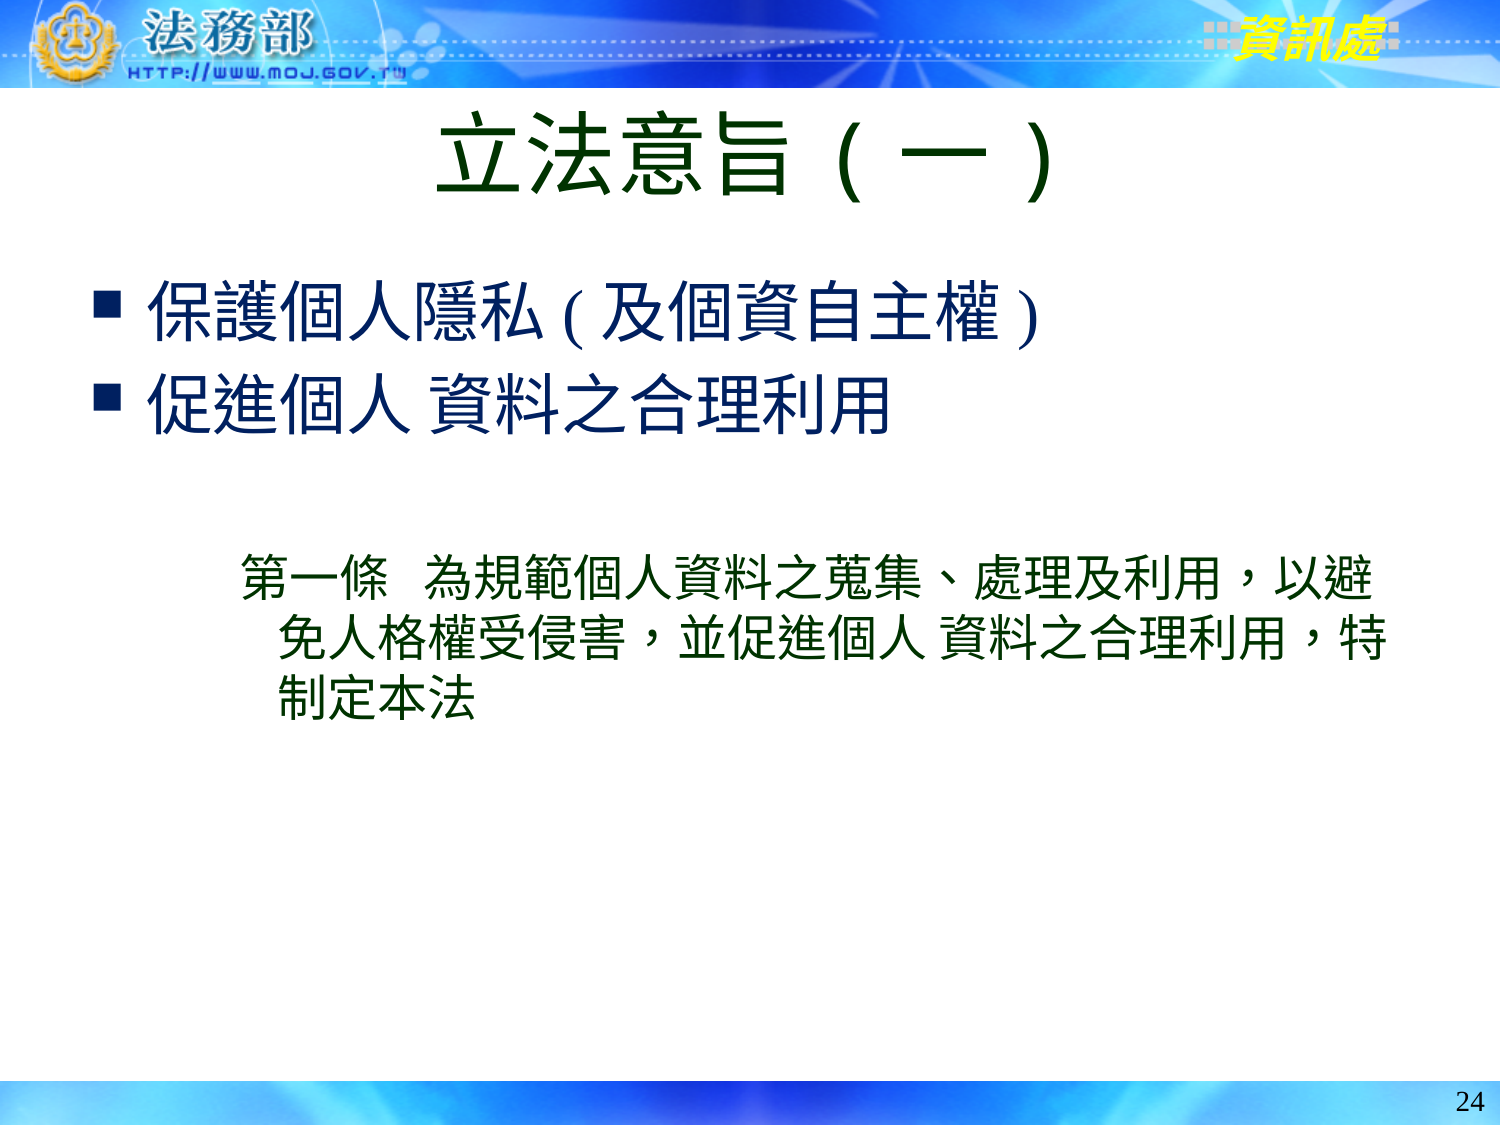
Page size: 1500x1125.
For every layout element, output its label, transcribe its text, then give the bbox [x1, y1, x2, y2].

picture [0, 0, 1500, 88]
title 立法意旨(一) [75, 90, 1425, 233]
list 保護個人隱私(及個資自主權) 促進個人 資料之合理利用 第一條 為規範個人資料之蒐集、處理及利用，以避免人格權受侵害，並促進個人 資料之合理利用，特制定本法 [75, 262, 1425, 1005]
picture [0, 1081, 1500, 1125]
